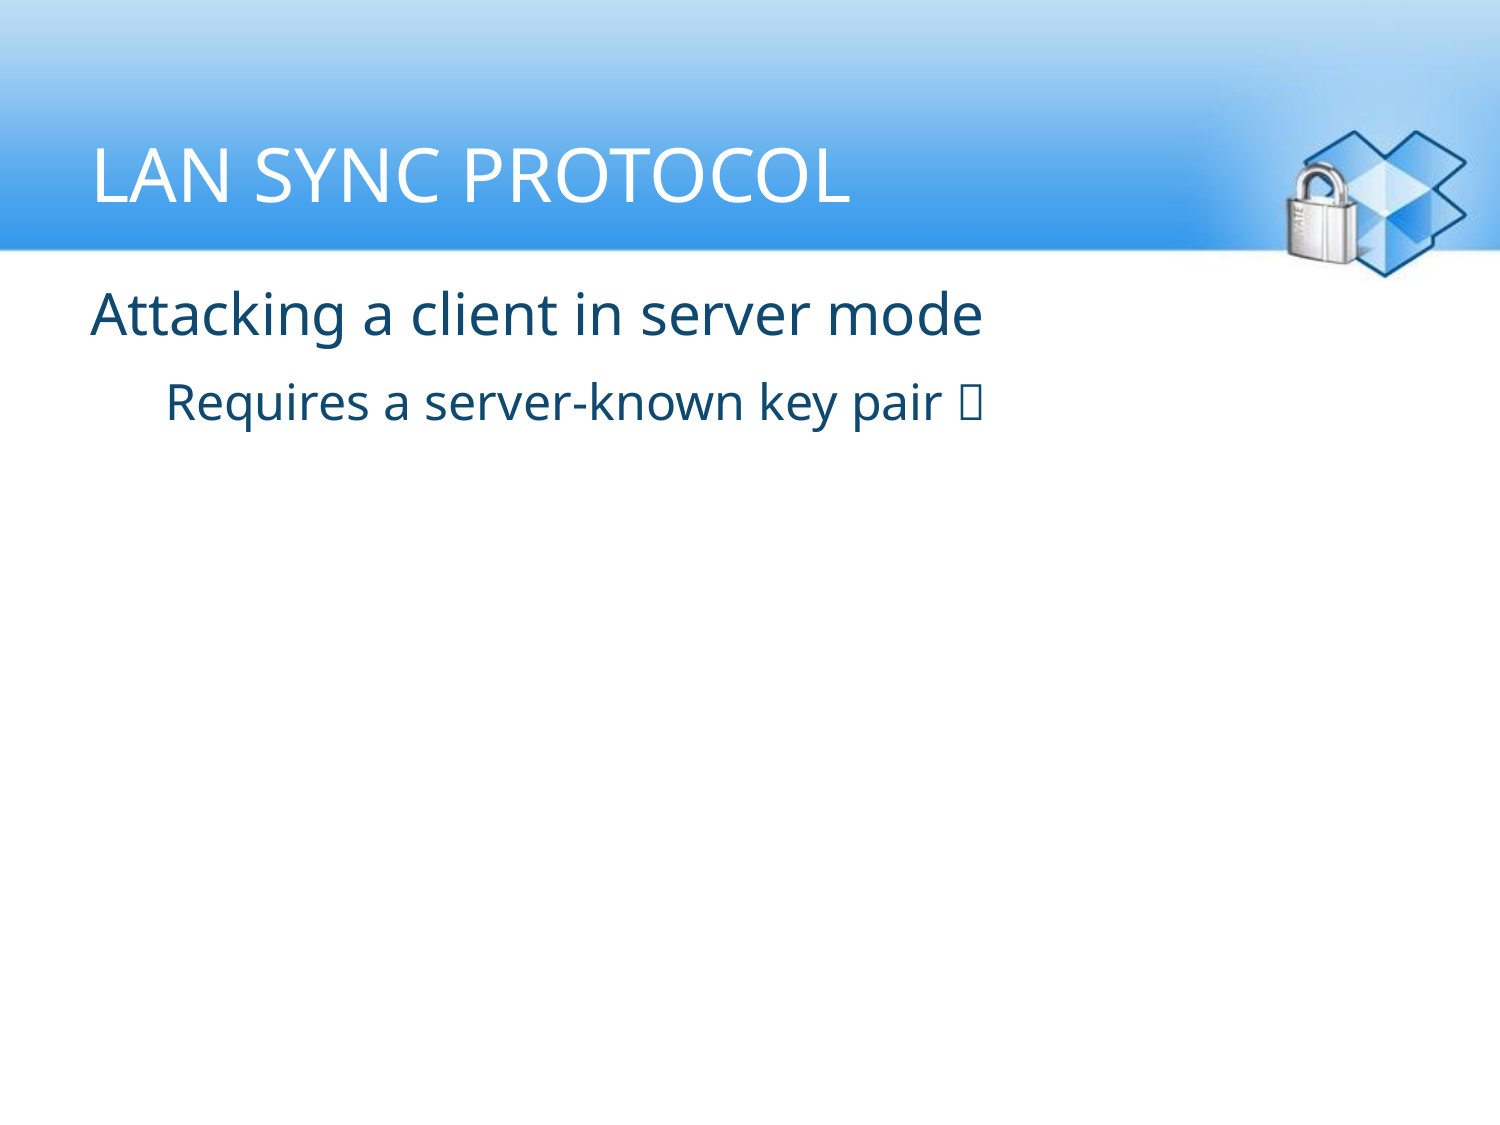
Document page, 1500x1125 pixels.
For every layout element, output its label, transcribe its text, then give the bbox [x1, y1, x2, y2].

picture [0, 0, 1500, 1125]
title LAN Sync protOcol [75, 45, 1425, 233]
list Attacking a client in server mode Requires a server-known key pair  [75, 262, 1425, 1078]
